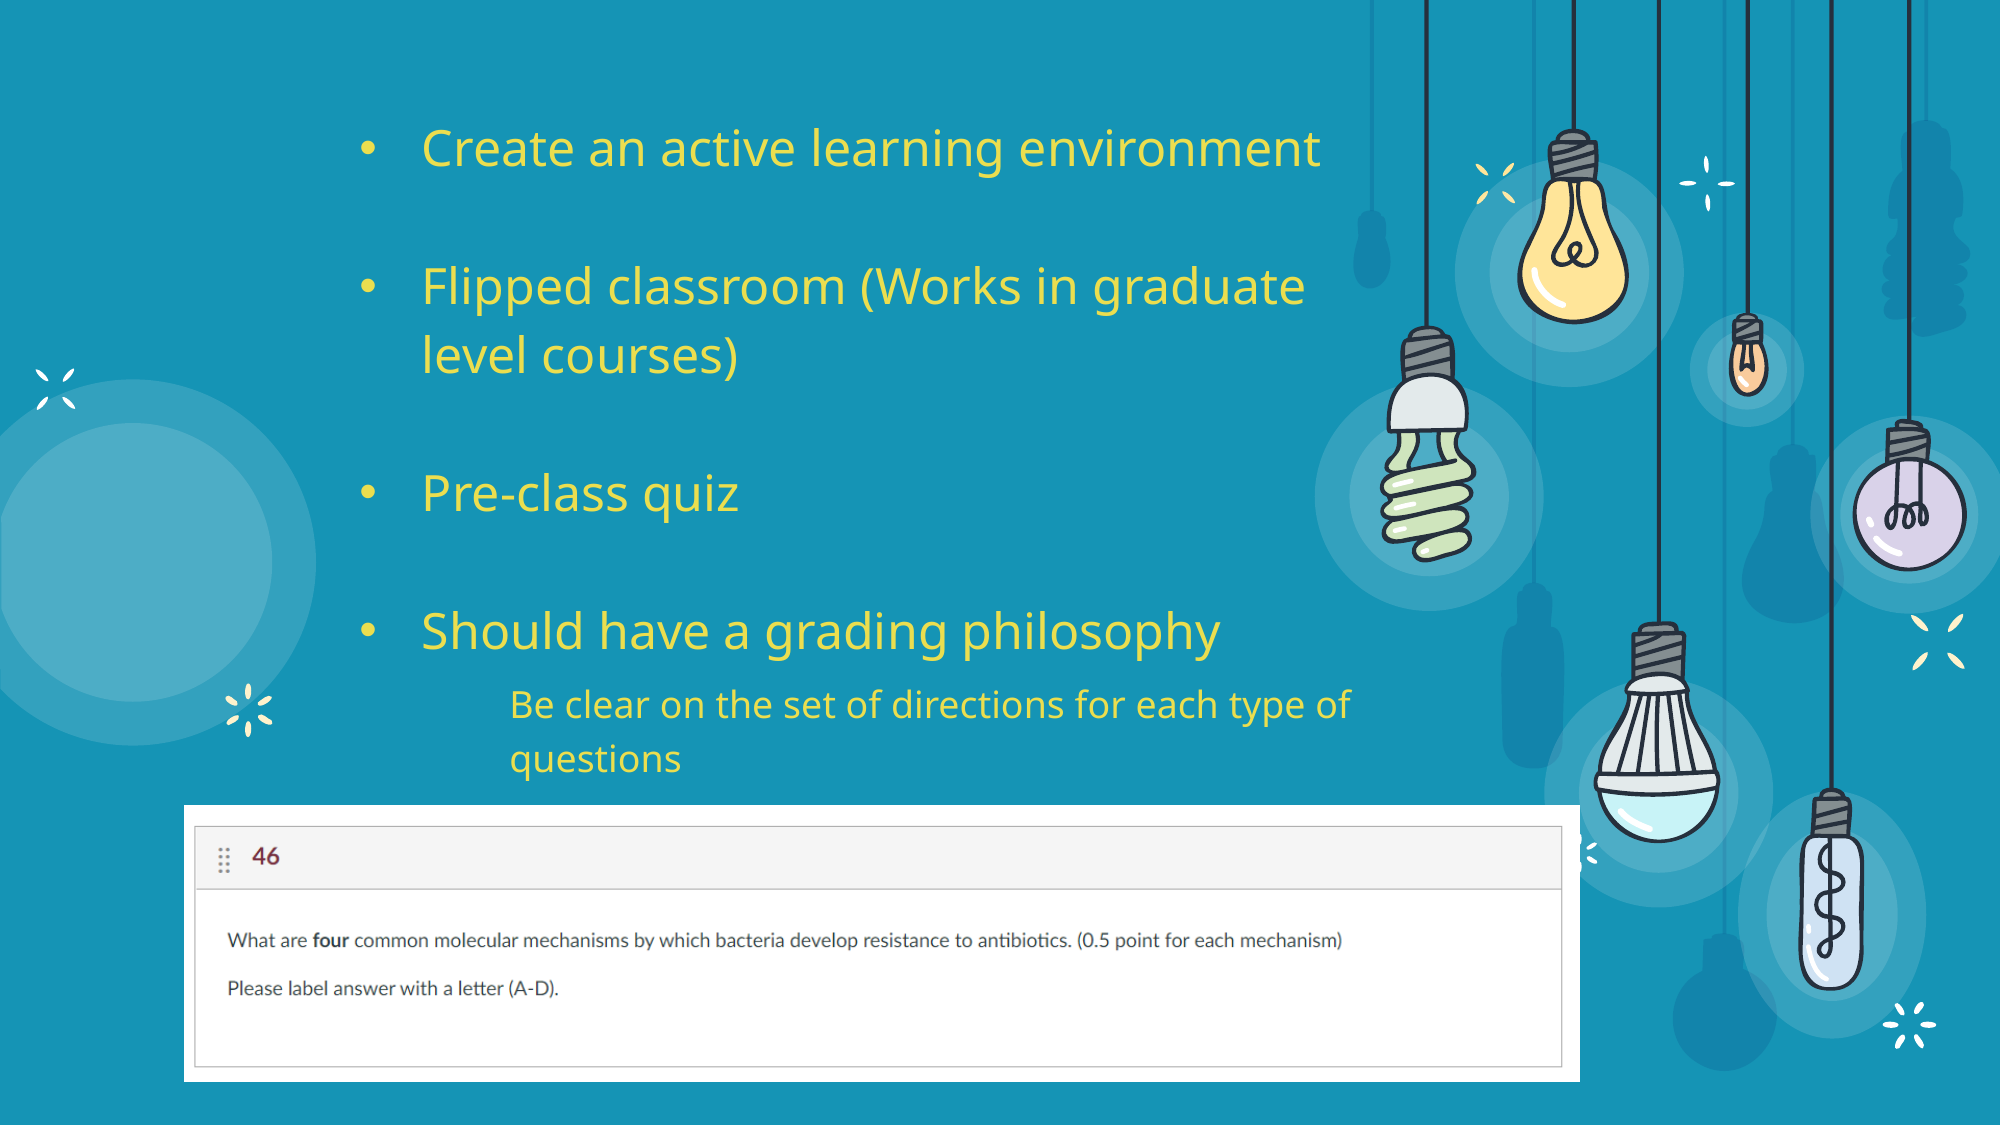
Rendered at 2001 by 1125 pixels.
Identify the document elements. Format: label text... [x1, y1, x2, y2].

subtitle Create an active learning environment Flipped classroom (Works in graduate level courses) Pre-class quiz Should have a grading philosophy Be clear on the set of directions for each type of questions [346, 107, 1363, 803]
picture [183, 805, 1581, 1082]
